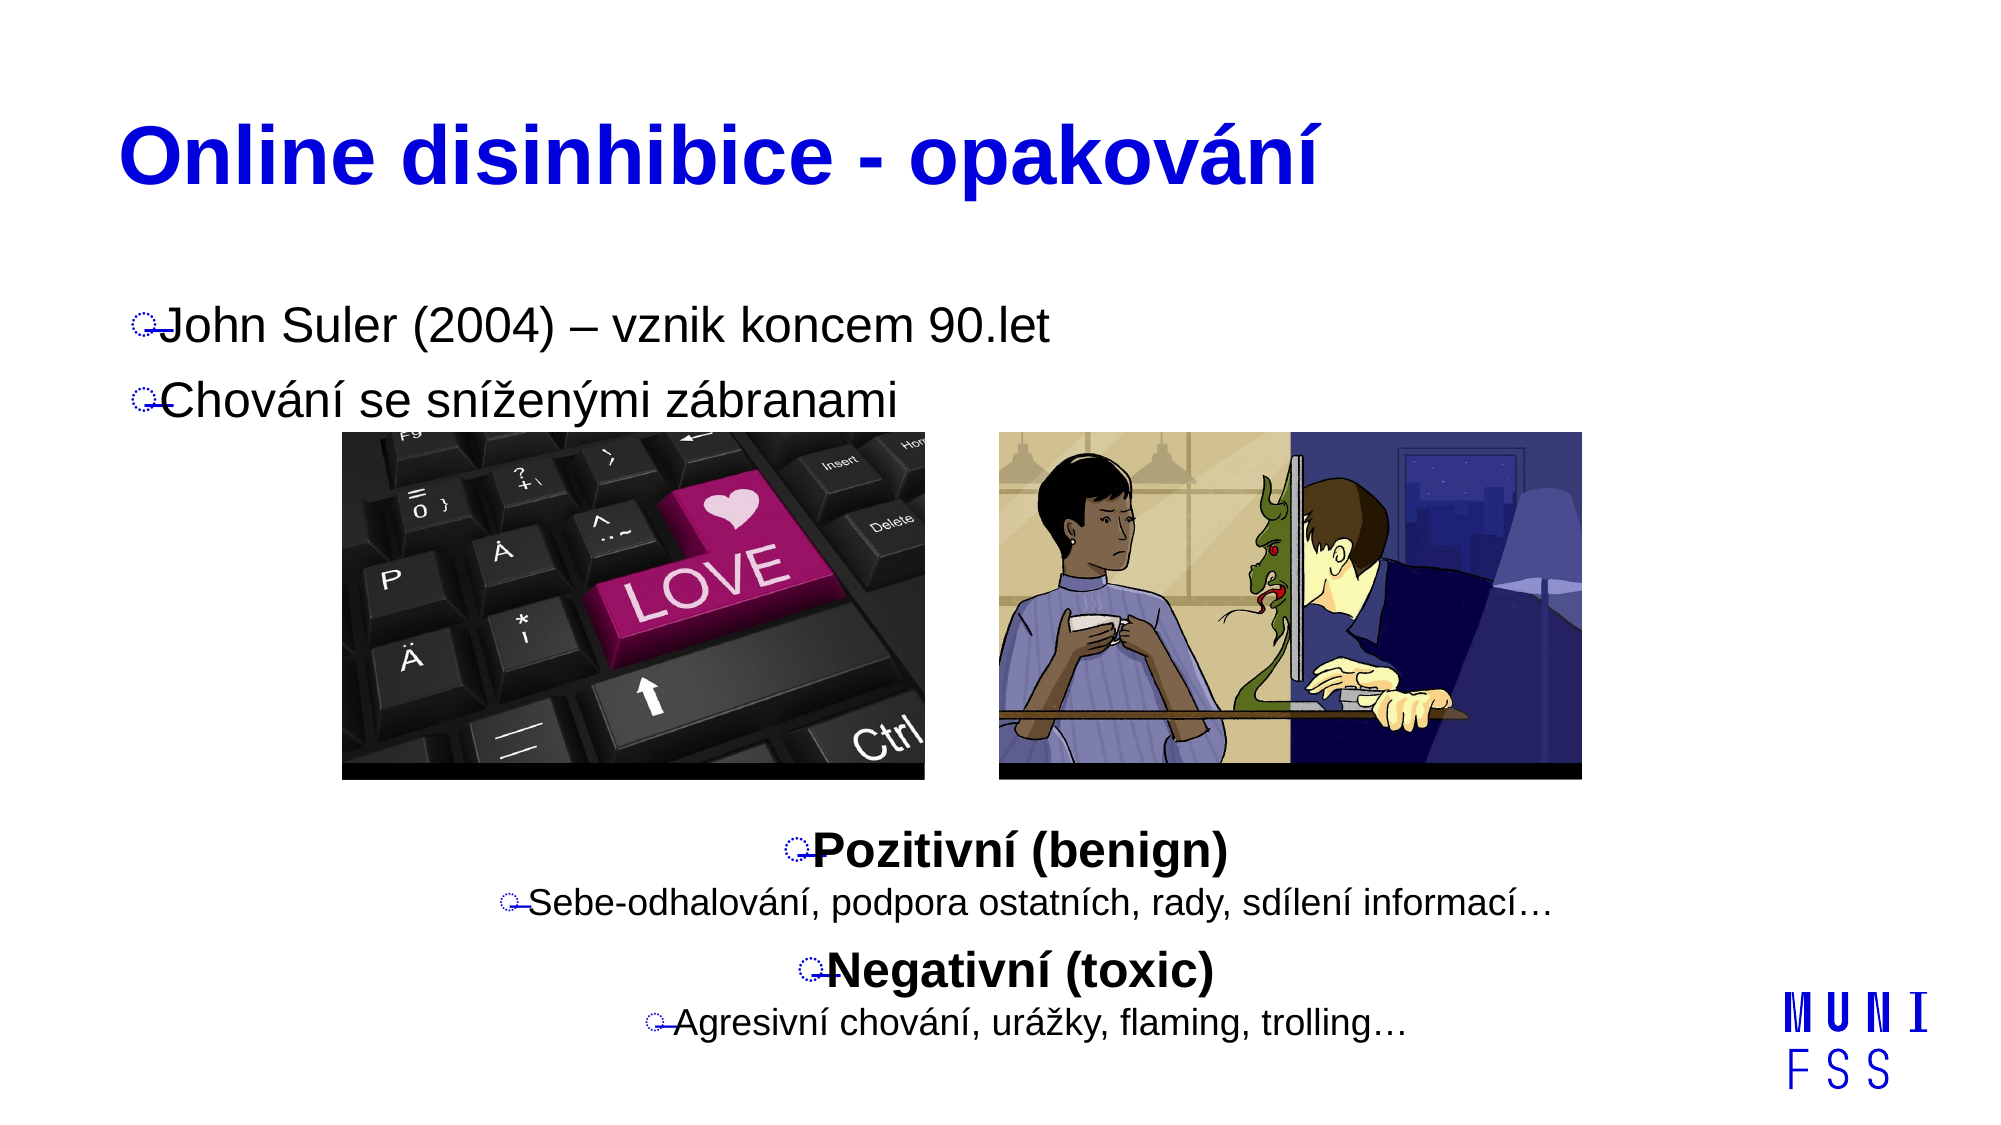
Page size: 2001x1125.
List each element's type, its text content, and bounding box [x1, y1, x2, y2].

picture [341, 431, 925, 763]
list John Suler (2004) – vznik koncem 90.let Chování se sníženými zábranami Pozitivní (benign) Sebe-odhalování, podpora ostatních, rady, sdílení informací… Negativní (toxic) Agresivní chování, urážky, flaming, trolling… [118, 277, 1883, 957]
picture [998, 431, 1582, 763]
title Online disinhibice - opakování [118, 118, 1883, 193]
